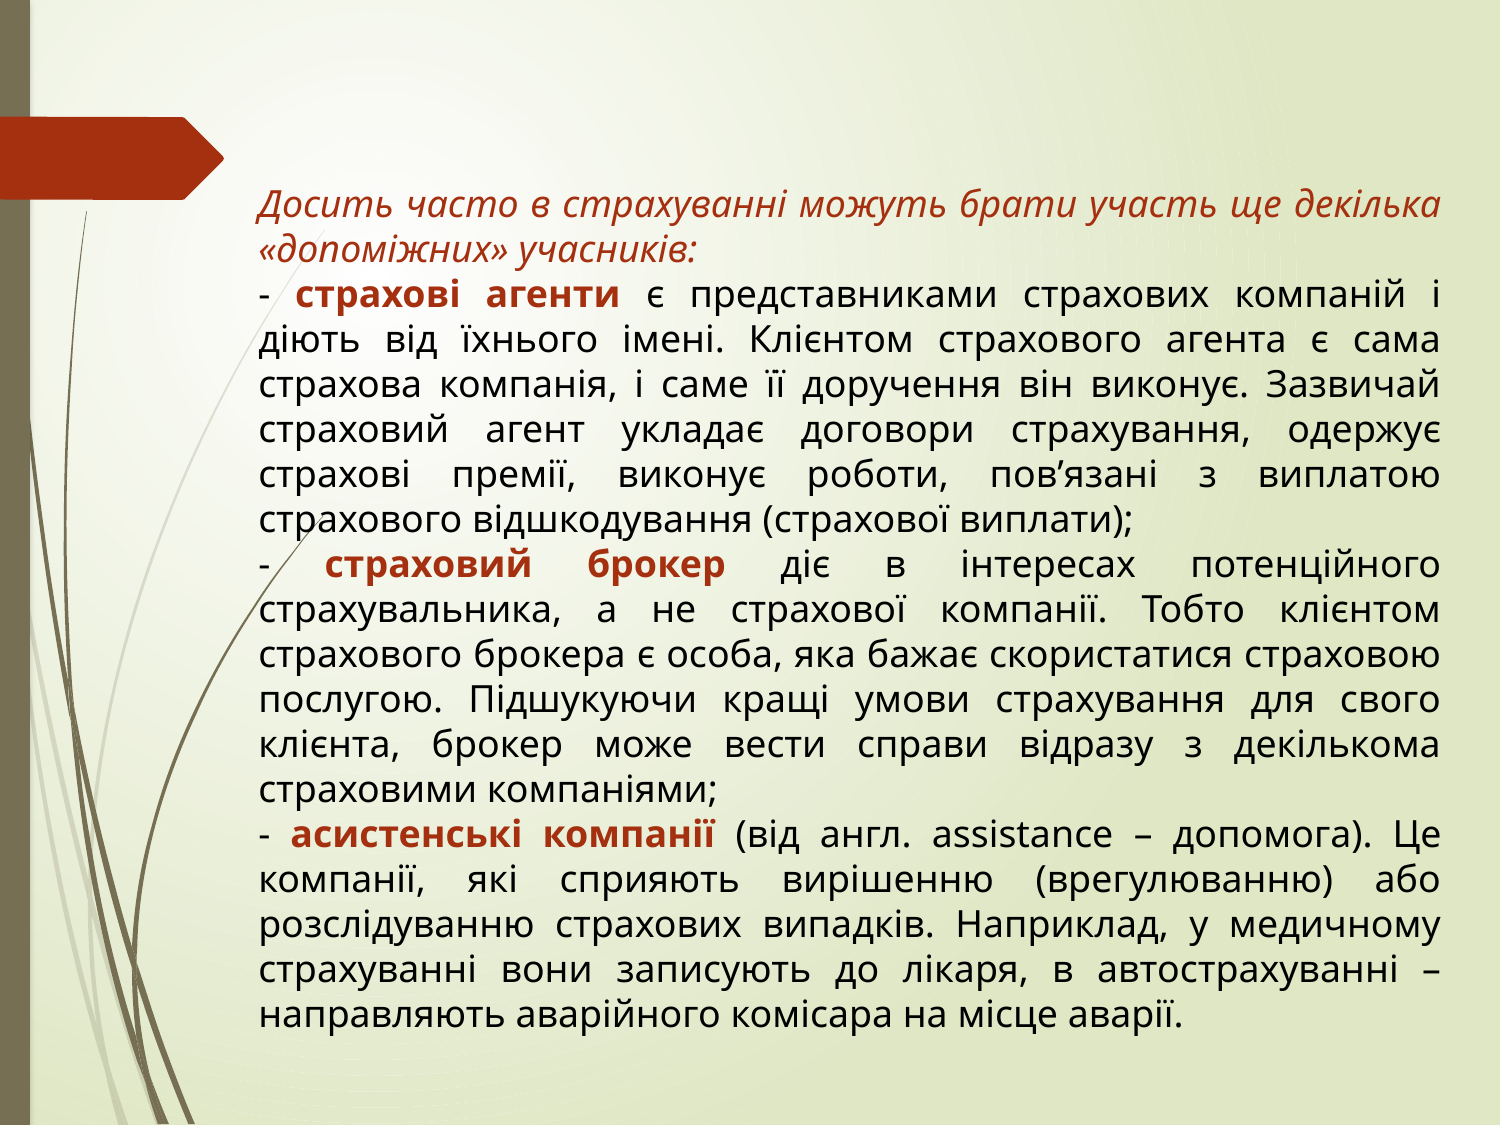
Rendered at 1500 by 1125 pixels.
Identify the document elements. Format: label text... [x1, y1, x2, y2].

text_box Досить часто в страхуванні можуть брати участь ще декілька «допоміжних» учасників: - страхові агенти є представниками страхових компаній і діють від їхнього імені. Клієнтом страхового агента є сама страхова компанія, і саме її доручення він виконує. Зазвичай страховий агент укладає договори страхування, одержує страхові премії, виконує роботи, пов’язані з виплатою страхового відшкодування (страхової виплати); - страховий брокер діє в інтересах потенційного страхувальника, а не страхової компанії. Тобто клієнтом страхового брокера є особа, яка бажає скористатися страховою послугою. Підшукуючи кращі умови страхування для свого клієнта, брокер може вести справи відразу з декількома страховими компаніями; - асистенські компанії (від англ. assistance – допомога). Це компанії, які сприяють вирішенню (врегулюванню) або розслідуванню страхових випадків. Наприклад, у медичному страхуванні вони записують до лікаря, в автострахуванні – направляють аварійного комісара на місце аварії. [243, 172, 1457, 1043]
